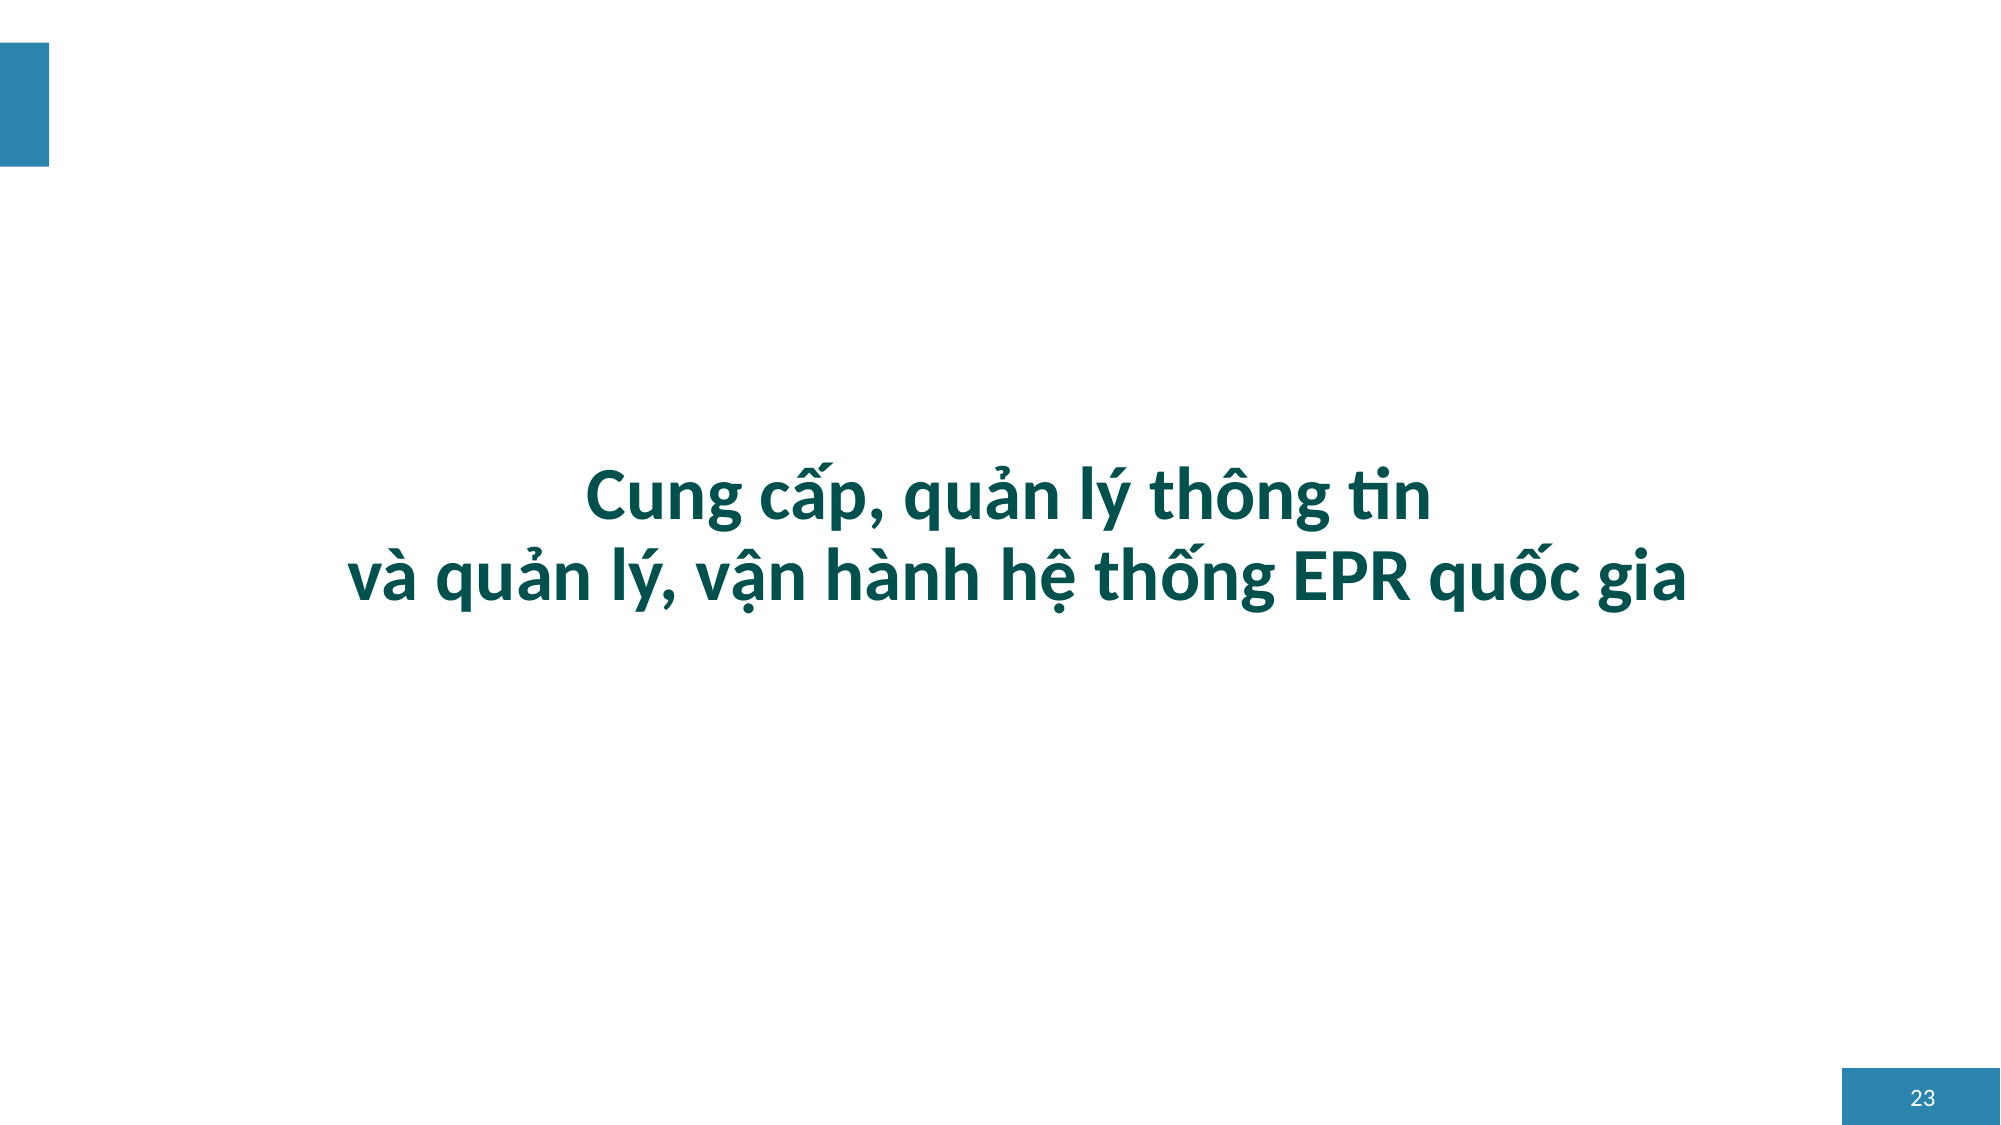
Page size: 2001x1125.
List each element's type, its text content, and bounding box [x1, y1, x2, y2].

slide_number 23 [1889, 1079, 1951, 1114]
title Cung cấp, quản lý thông tin và quản lý, vận hành hệ thống EPR quốc gia [233, 287, 1804, 625]
